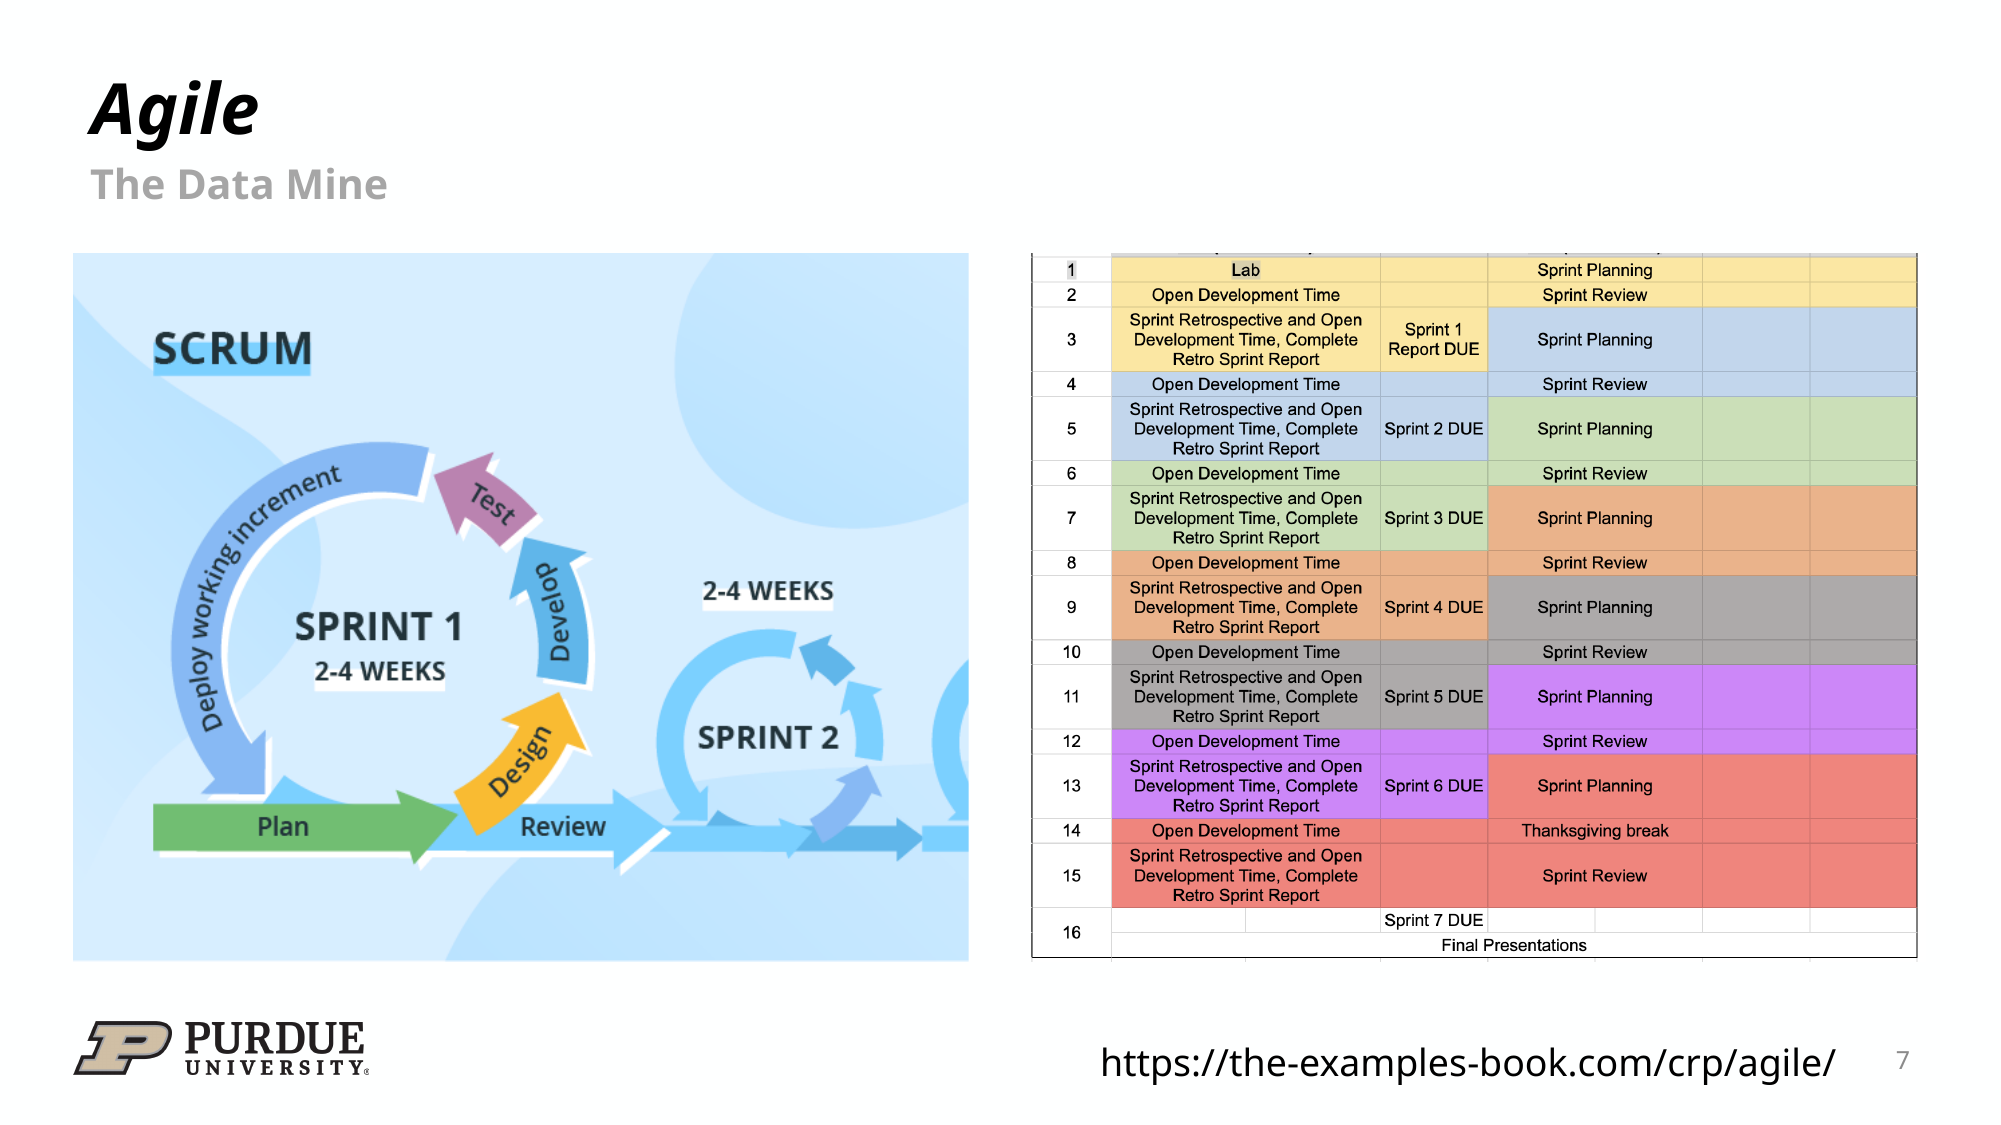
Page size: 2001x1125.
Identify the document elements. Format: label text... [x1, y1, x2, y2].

picture [73, 253, 969, 962]
title Agile [76, 63, 1925, 156]
list The Data Mine [75, 156, 1925, 217]
picture [1031, 253, 1927, 962]
text_box https://the-examples-book.com/crp/agile/ [1085, 1031, 1925, 1092]
